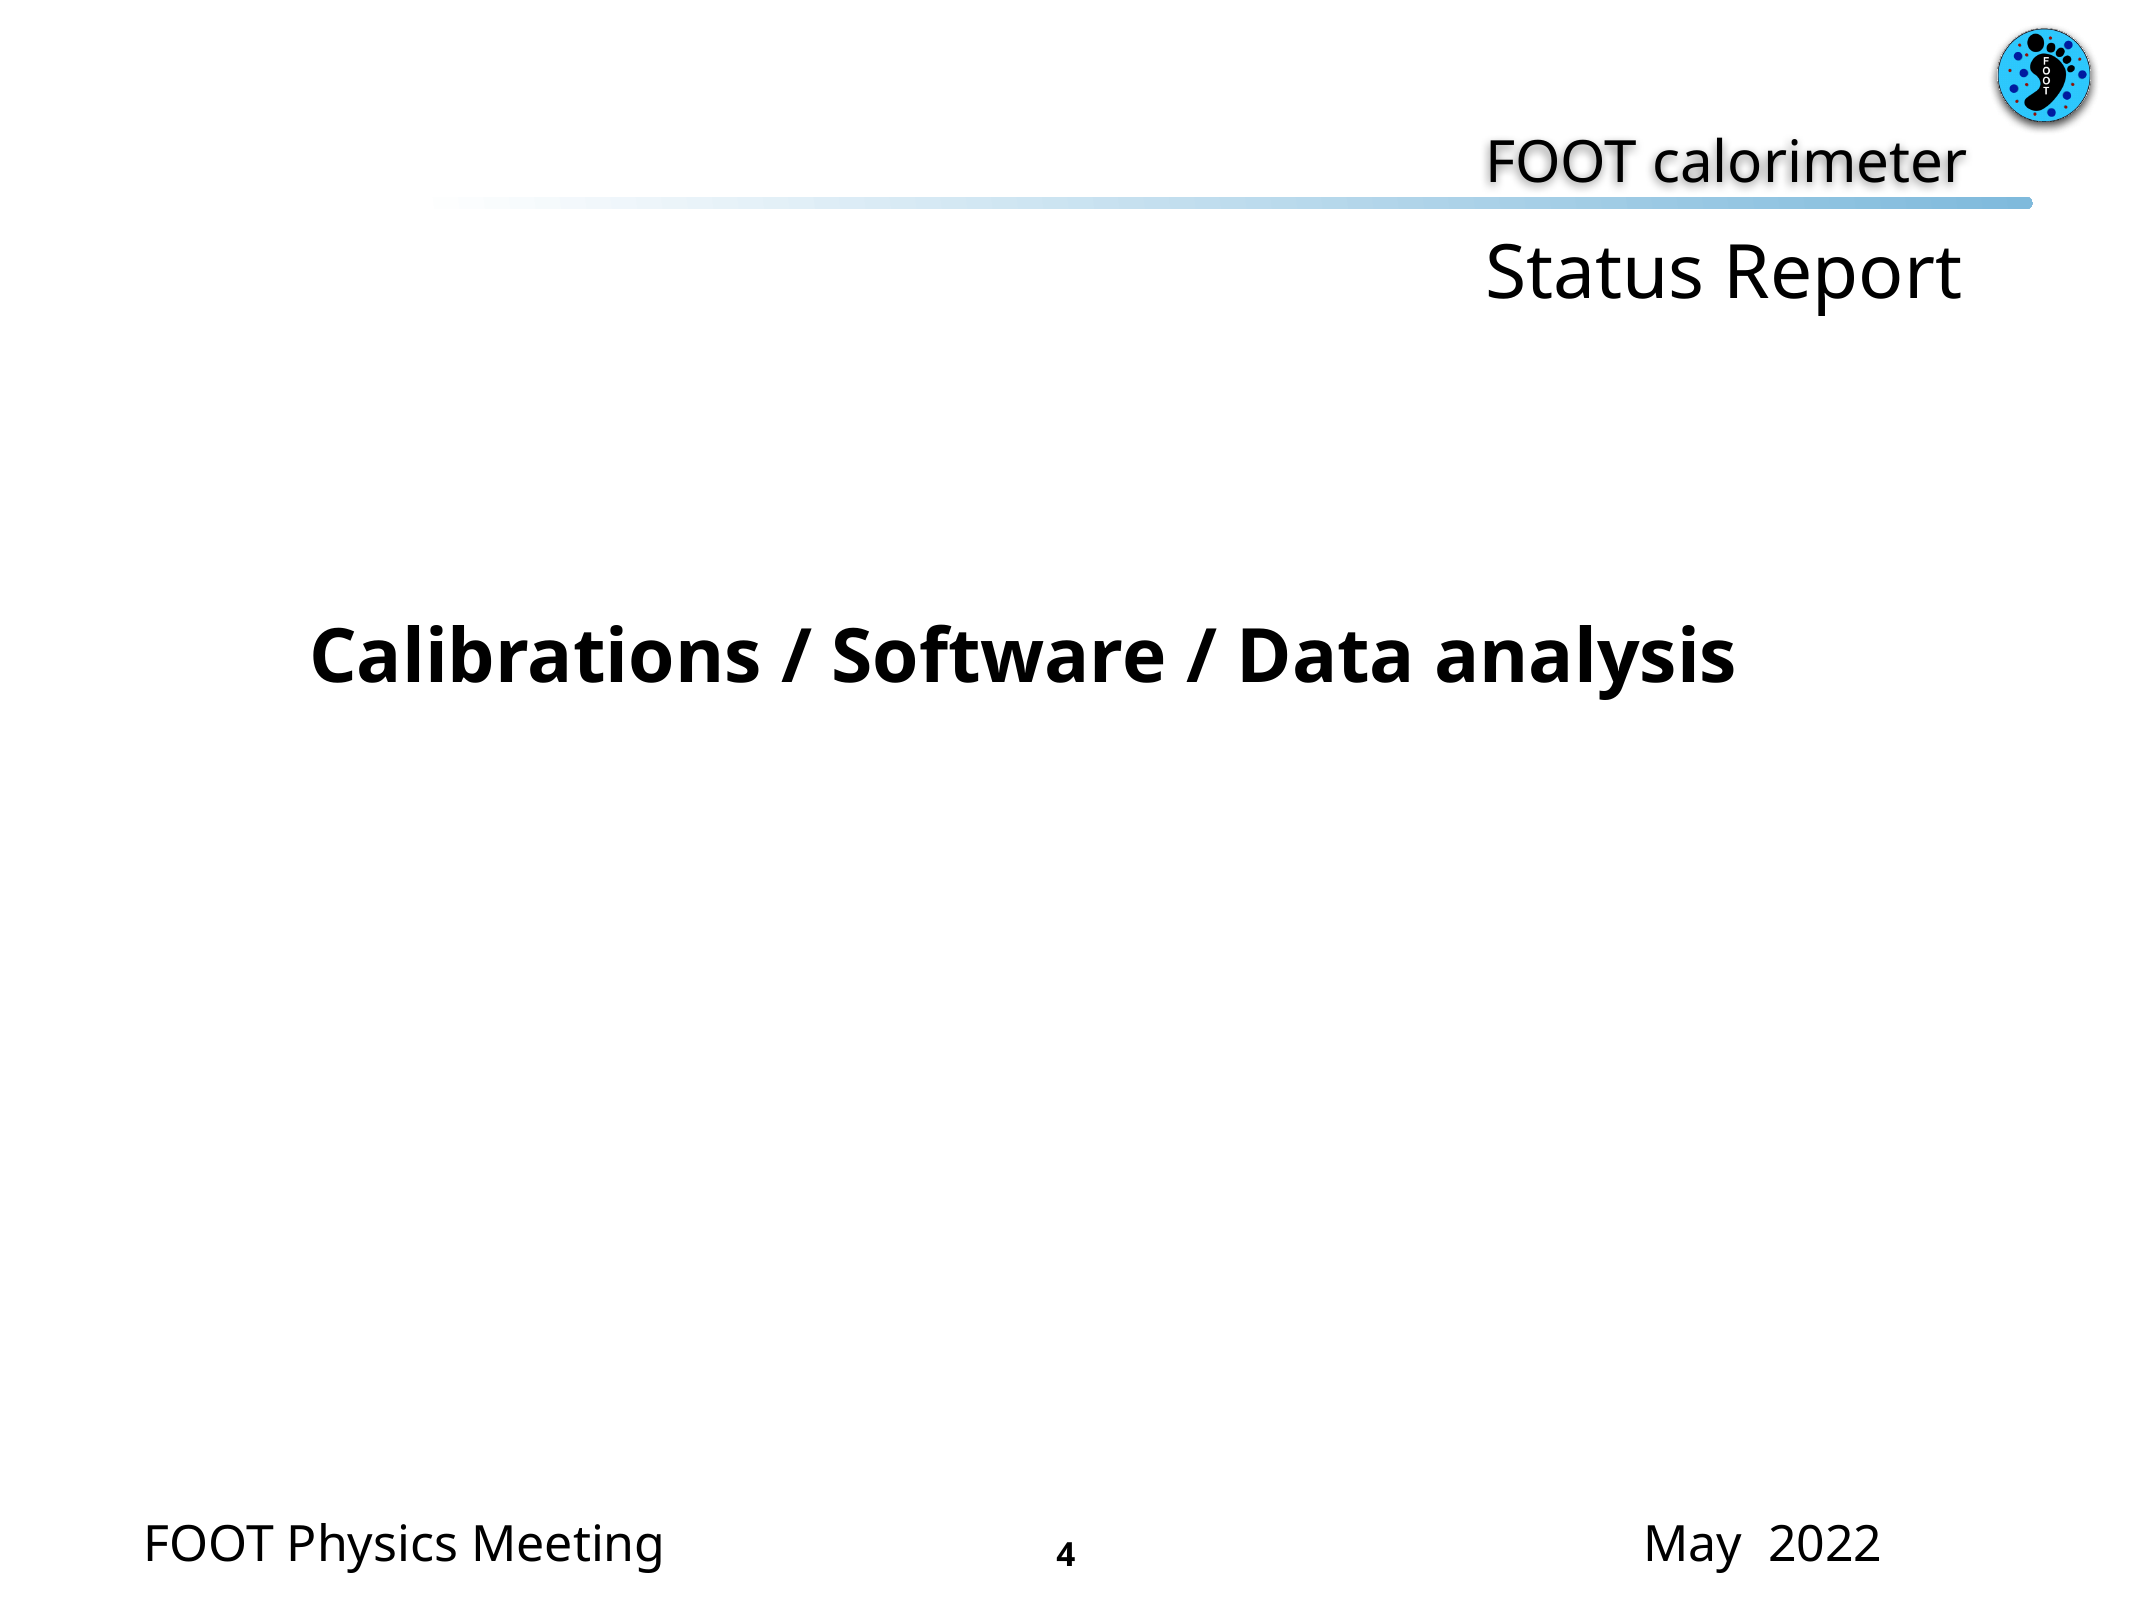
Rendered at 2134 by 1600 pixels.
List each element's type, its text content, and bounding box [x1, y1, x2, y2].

text_box FOOT calorimeter [1476, 116, 1976, 197]
text_box [409, 197, 2033, 209]
text_box Status Report [1476, 214, 1971, 322]
slide_number 4 [1046, 1524, 1086, 1581]
picture [1997, 28, 2091, 122]
text_box Calibrations / Software / Data analysis [300, 599, 1747, 707]
